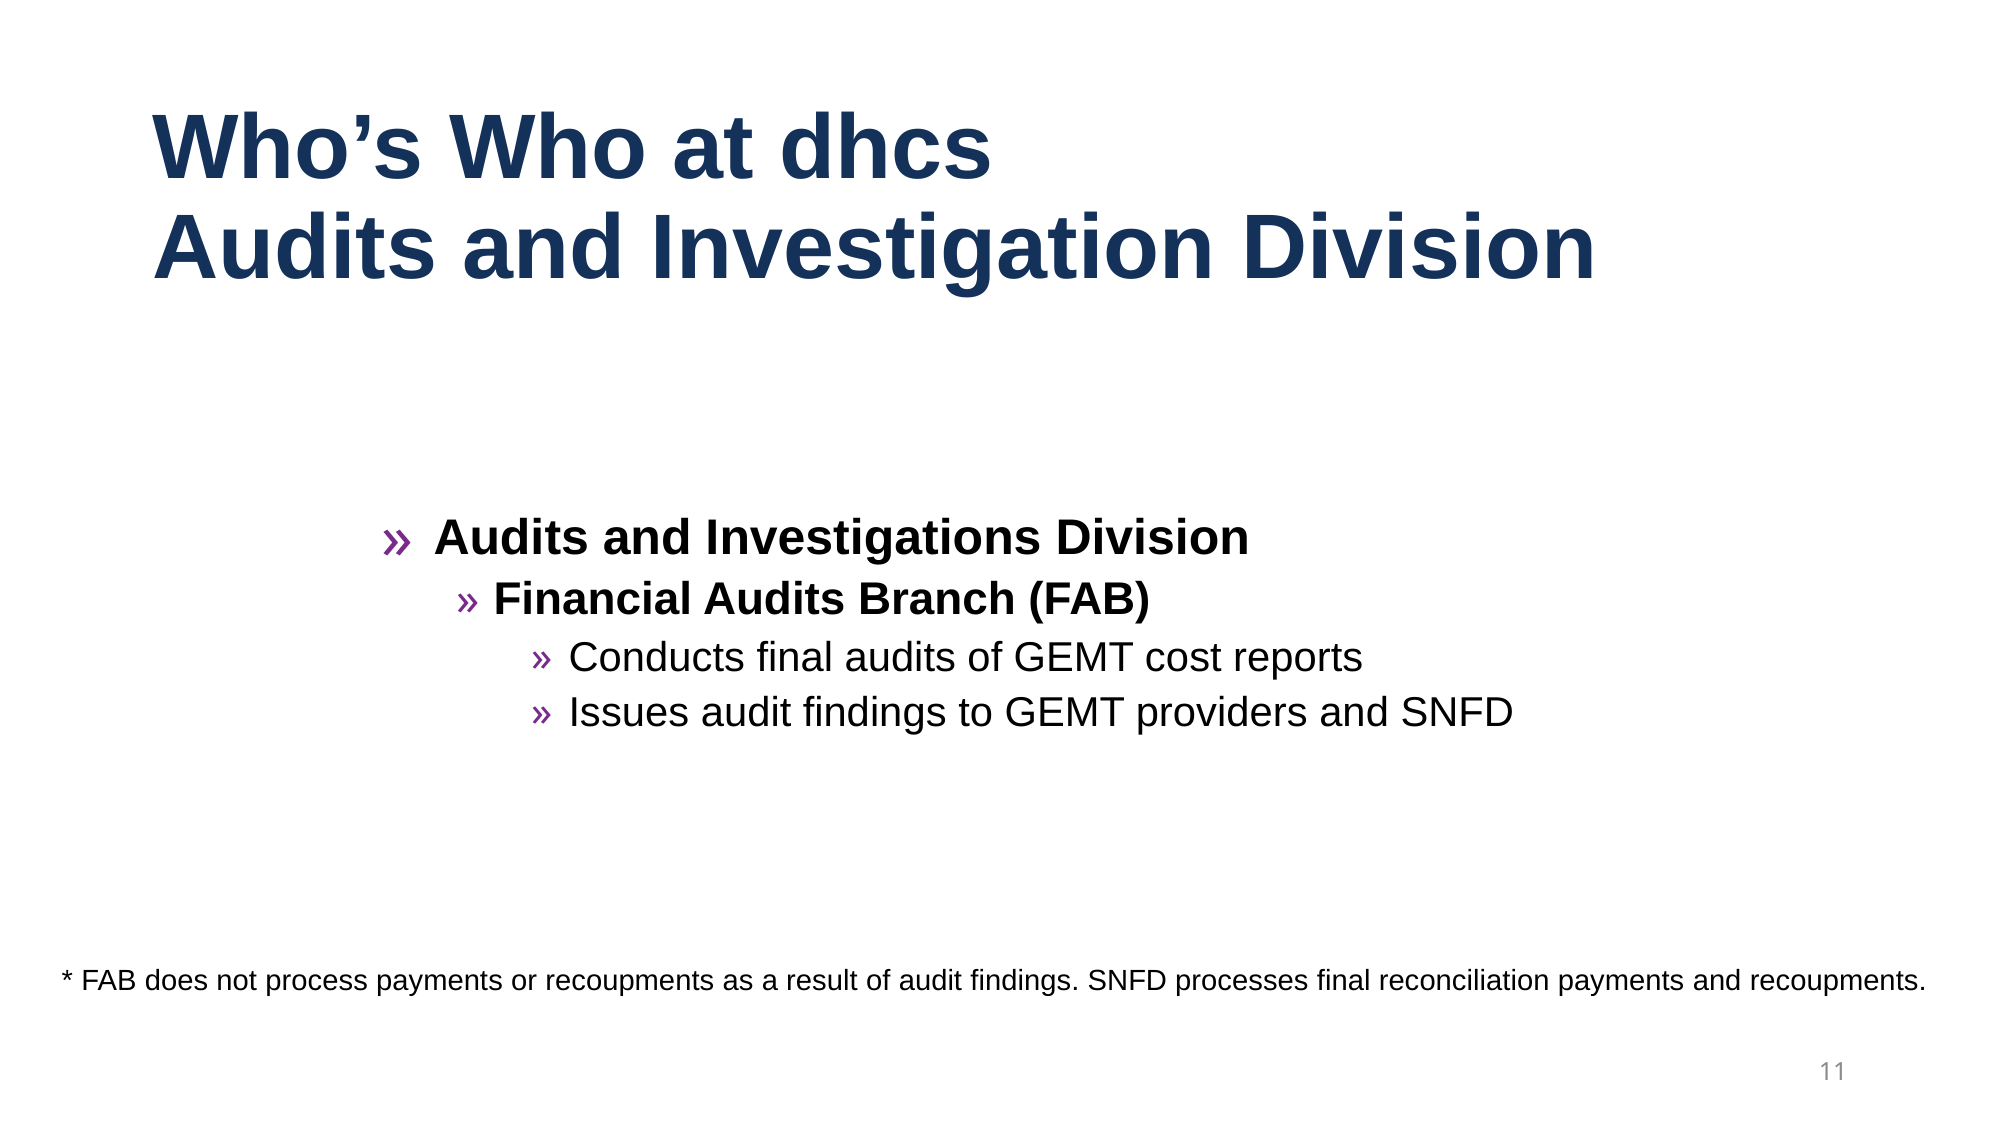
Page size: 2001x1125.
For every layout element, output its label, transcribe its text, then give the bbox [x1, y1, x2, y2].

title Who’s Who at dhcs Audits and Investigation Division [137, 90, 1863, 308]
text_box * FAB does not process payments or recoupments as a result of audit findings. SNFD processes final reconciliation payments and recoupments. [27, 954, 1973, 1004]
list Audits and Investigations Division Financial Audits Branch (FAB) Conducts final audits of GEMT cost reports Issues audit findings to GEMT providers and SNFD [366, 485, 1594, 848]
slide_number 11 [1412, 1042, 1863, 1103]
